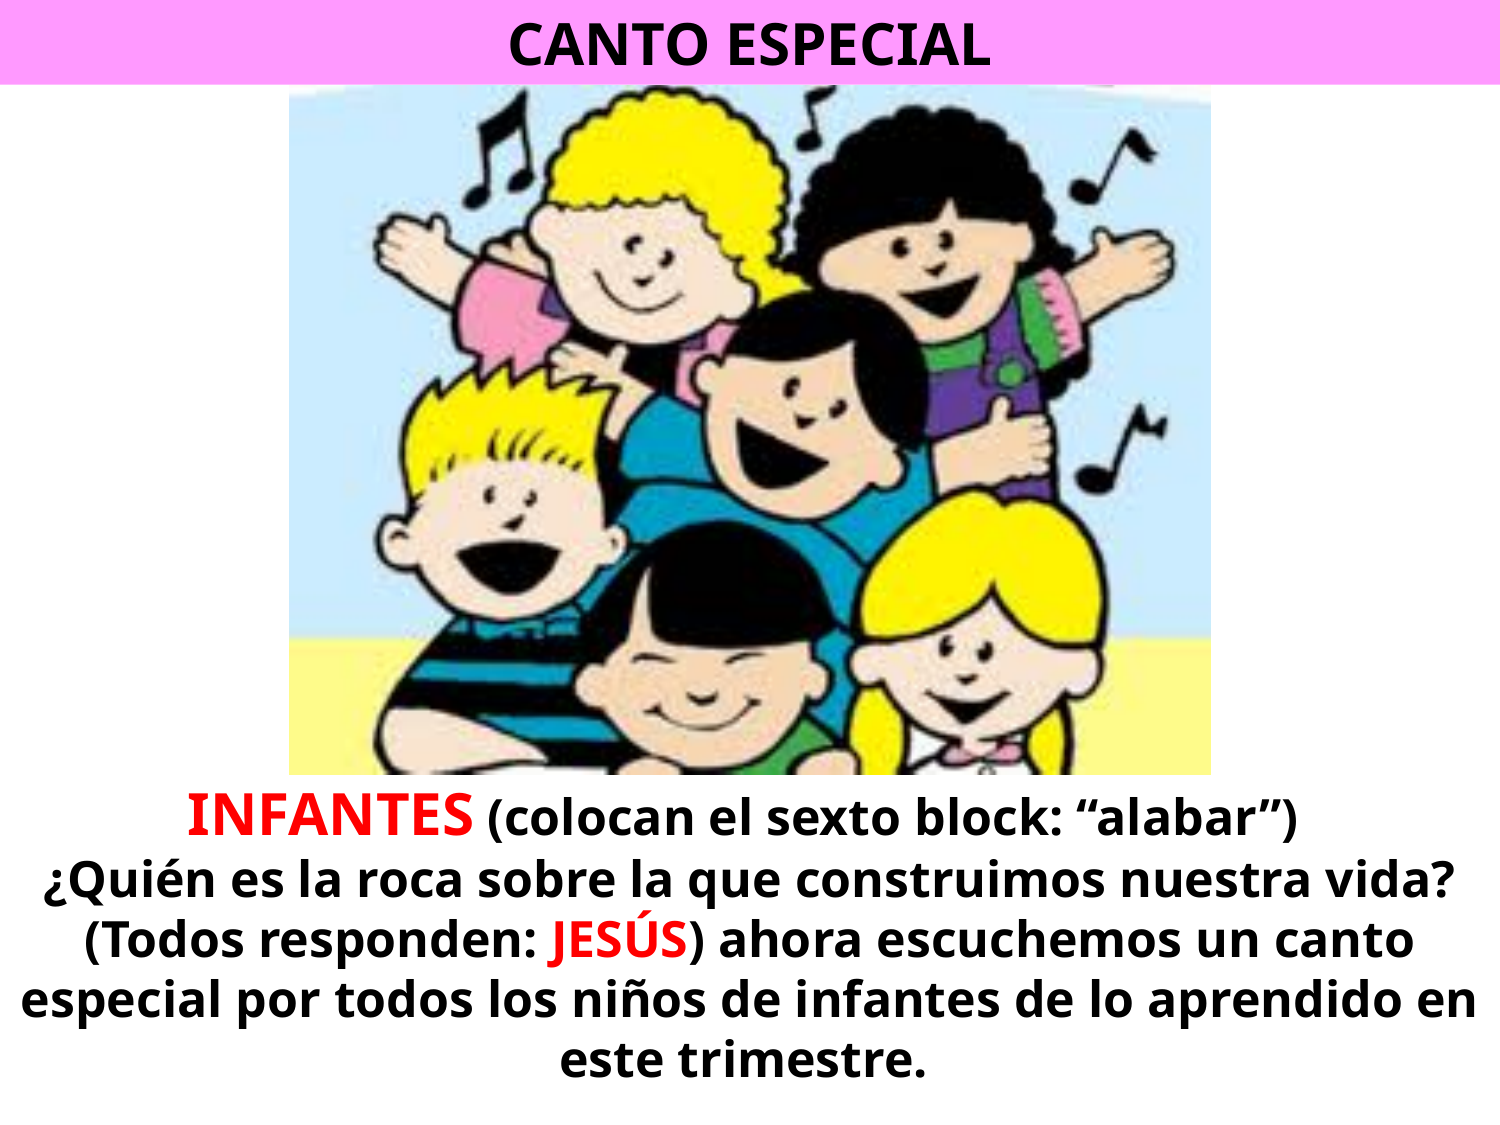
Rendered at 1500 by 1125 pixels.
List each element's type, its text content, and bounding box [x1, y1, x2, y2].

text_box CANTO ESPECIAL [0, 0, 1500, 85]
text_box INFANTES (colocan el sexto block: “alabar”) ¿Quién es la roca sobre la que construimos nuestra vida? (Todos responden: JESÚS) ahora escuchemos un canto especial por todos los niños de infantes de lo aprendido en este trimestre. [0, 770, 1500, 1095]
picture [289, 85, 1211, 776]
